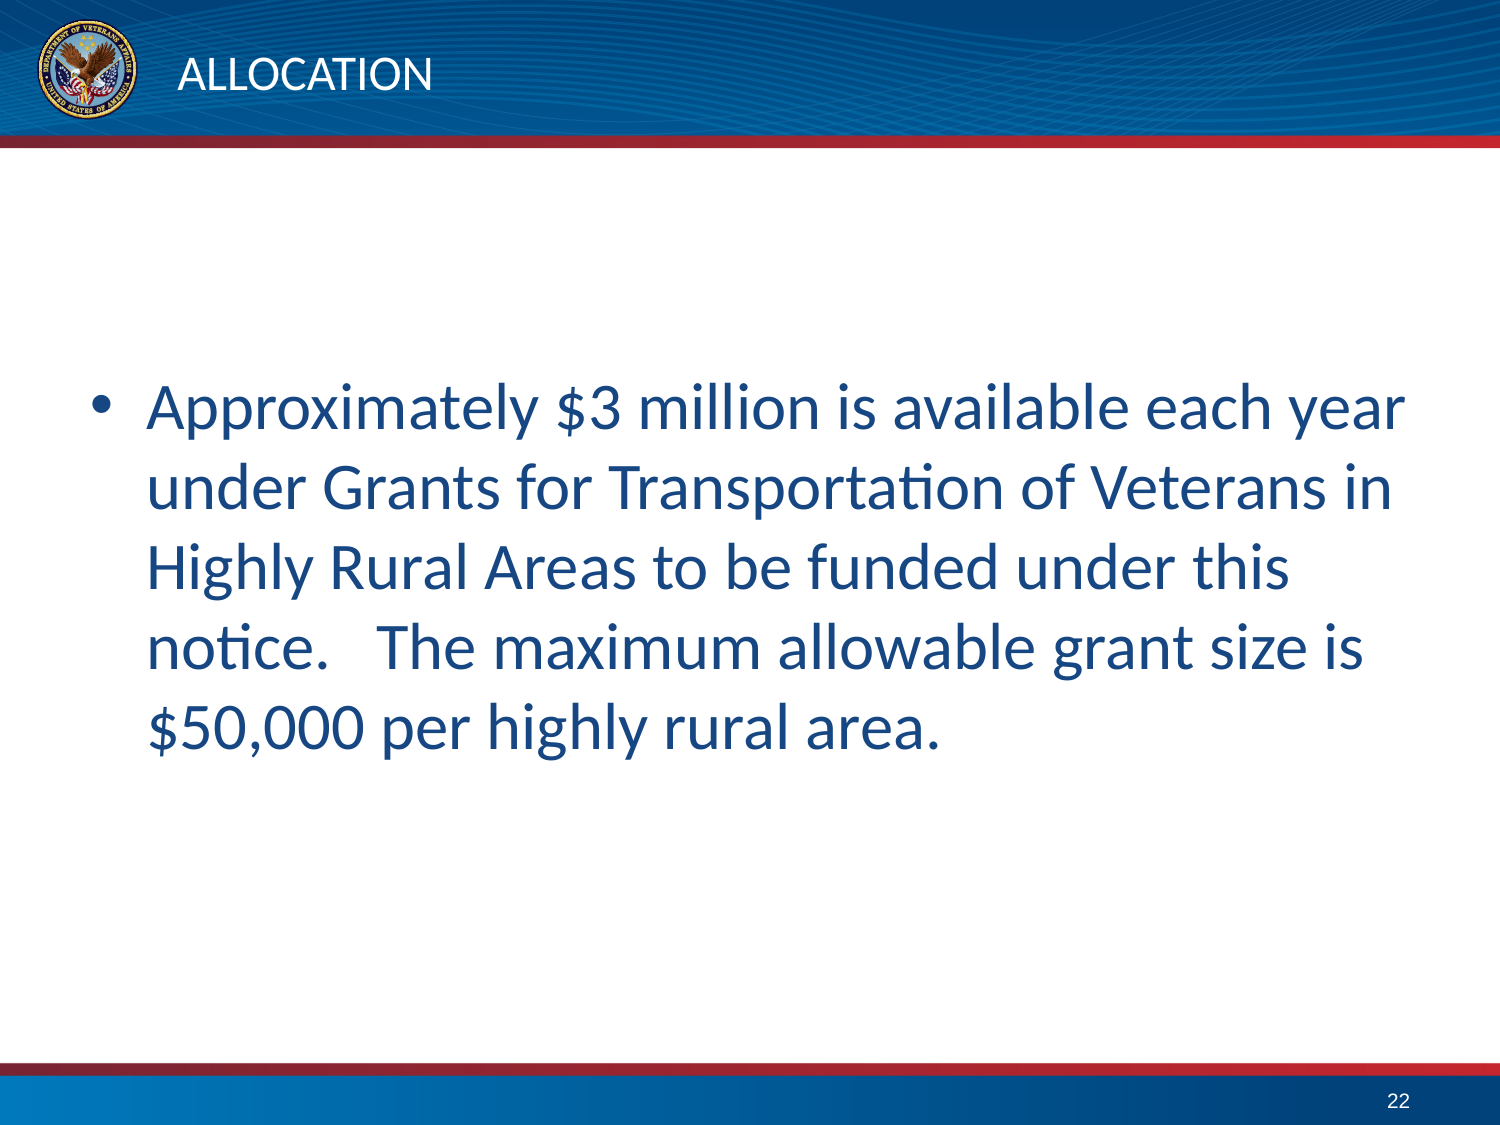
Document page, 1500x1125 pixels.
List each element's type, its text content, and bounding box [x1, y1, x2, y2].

slide_number 22 [1074, 1074, 1425, 1125]
title ALLOCATION [162, 32, 1425, 113]
list Approximately $3 million is available each year under Grants for Transportation of Veterans in Highly Rural Areas to be funded under this notice. The maximum allowable grant size is $50,000 per highly rural area. [75, 262, 1425, 1005]
picture [0, 0, 1500, 1125]
